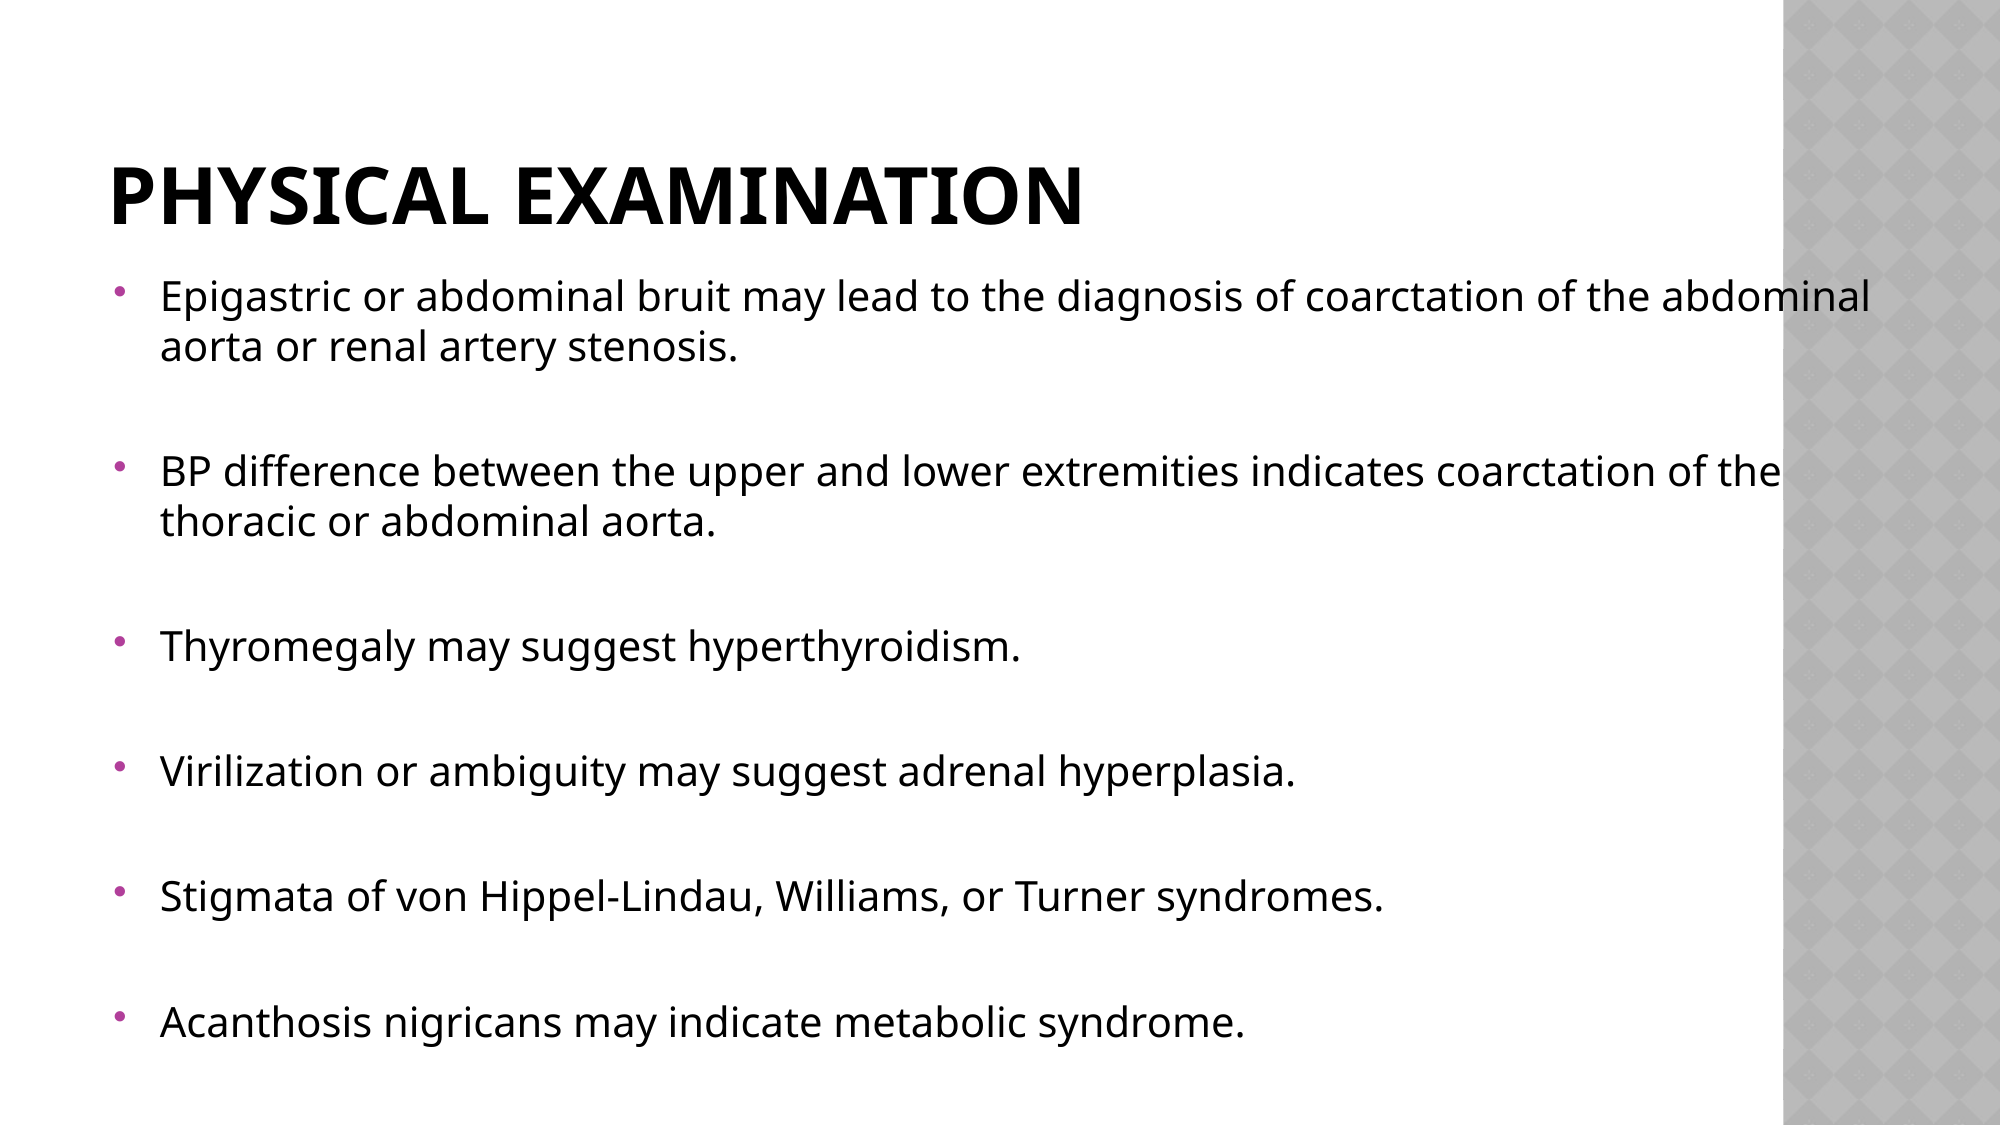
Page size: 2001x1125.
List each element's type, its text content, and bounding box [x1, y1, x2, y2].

list Epigastric or abdominal bruit may lead to the diagnosis of coarctation of the abdominal aorta or renal artery stenosis. BP difference between the upper and lower extremities indicates coarctation of the thoracic or abdominal aorta. Thyromegaly may suggest hyperthyroidism. Virilization or ambiguity may suggest adrenal hyperplasia. Stigmata of von Hippel-Lindau, Williams, or Turner syndromes. Acanthosis nigricans may indicate metabolic syndrome. [99, 262, 1900, 1125]
title Physical Examination [99, 52, 1684, 240]
